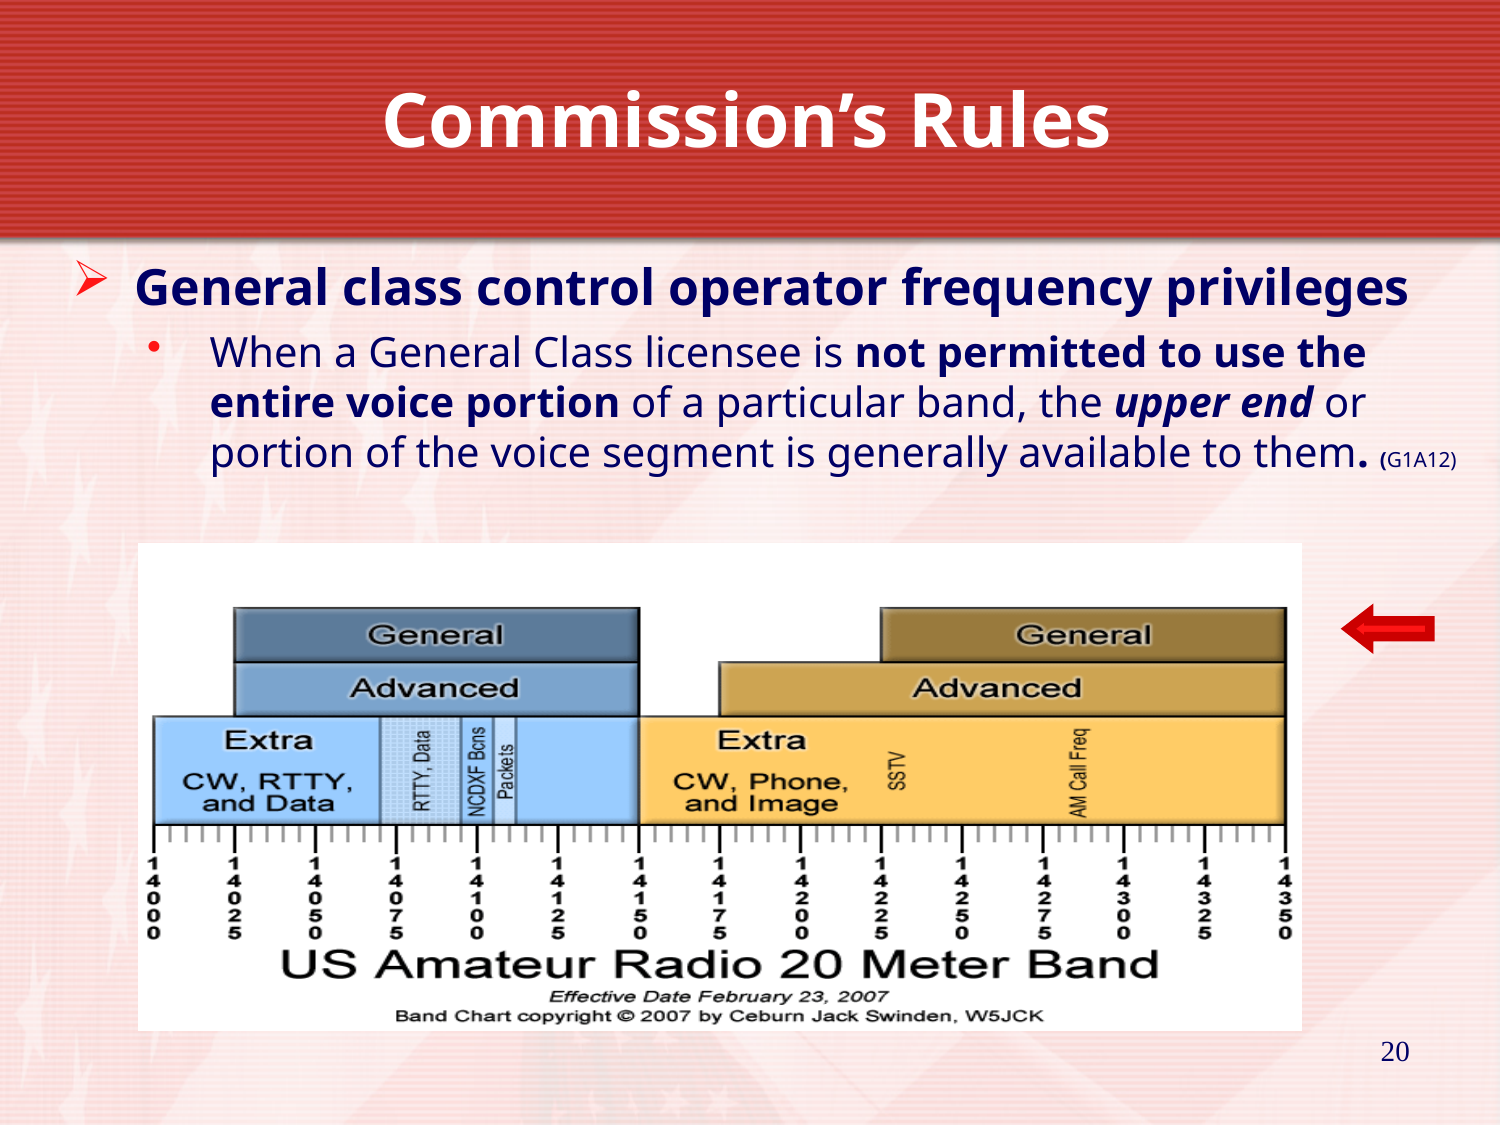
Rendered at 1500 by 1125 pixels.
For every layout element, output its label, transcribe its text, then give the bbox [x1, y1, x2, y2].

list General class control operator frequency privileges When a General Class licensee is not permitted to use the entire voice portion of a particular band, the upper end or portion of the voice segment is generally available to them. (G1A12) [56, 247, 1475, 523]
text_box [1348, 612, 1430, 645]
picture [0, 0, 1500, 1125]
text_box 20 [1074, 1024, 1425, 1103]
title Commission’s Rules [37, 64, 1456, 208]
